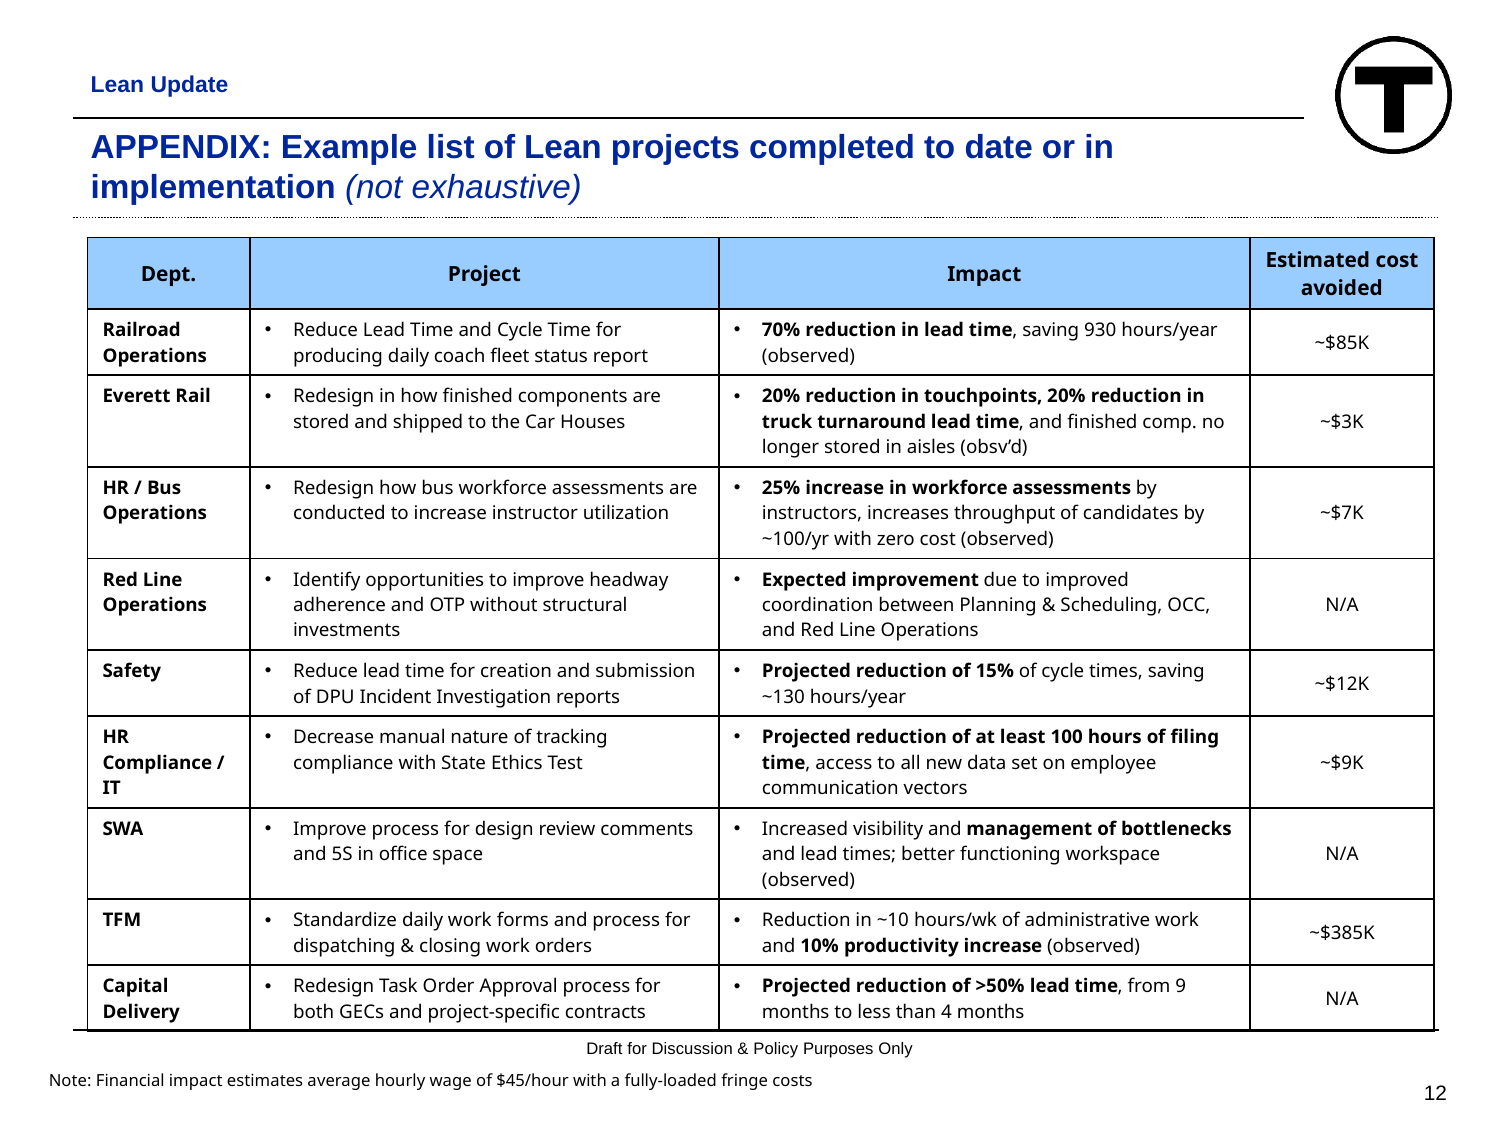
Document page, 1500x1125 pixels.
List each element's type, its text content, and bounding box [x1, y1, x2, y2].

table_cell HR Compliance / IT [88, 717, 249, 807]
table_cell Standardize daily work forms and process for dispatching & closing work orders [251, 900, 718, 964]
table_cell Projected reduction of 15% of cycle times, saving ~130 hours/year [720, 651, 1249, 715]
table_header Estimated cost avoided [1251, 238, 1433, 308]
table_cell Reduce lead time for creation and submission of DPU Incident Investigation reports [251, 651, 718, 715]
table_cell Improve process for design review comments and 5S in office space [251, 809, 718, 898]
table_cell N/A [1251, 559, 1433, 649]
list Lean Update [75, 62, 1275, 100]
table_cell ~$7K [1251, 468, 1433, 558]
table_cell Expected improvement due to improved coordination between Planning & Scheduling, OCC, and Red Line Operations [720, 559, 1249, 649]
table_cell N/A [1251, 966, 1433, 1031]
table_cell SWA [88, 809, 249, 898]
table_cell ~$385K [1251, 900, 1433, 964]
table_cell HR / Bus Operations [88, 468, 249, 558]
table_cell Redesign in how finished components are stored and shipped to the Car Houses [251, 376, 718, 466]
table_cell Decrease manual nature of tracking compliance with State Ethics Test [251, 717, 718, 807]
table_cell Projected reduction of at least 100 hours of filing time, access to all new data set on employee communication vectors [720, 717, 1249, 807]
table_cell Everett Rail [88, 376, 249, 466]
table_header Project [251, 238, 718, 308]
title APPENDIX: Example list of Lean projects completed to date or in implementation (not exhaustive) [75, 136, 1348, 213]
table_cell ~$3K [1251, 376, 1433, 466]
table_cell N/A [1251, 809, 1433, 898]
table_cell Red Line Operations [88, 559, 249, 649]
table_cell Identify opportunities to improve headway adherence and OTP without structural investments [251, 559, 718, 649]
table_header Dept. [88, 238, 249, 308]
table_cell Projected reduction of >50% lead time, from 9 months to less than 4 months [720, 966, 1249, 1031]
table_header Impact [720, 238, 1249, 308]
table_cell Capital Delivery [88, 966, 249, 1031]
table_cell Safety [88, 651, 249, 715]
table_cell Redesign how bus workforce assessments are conducted to increase instructor utilization [251, 468, 718, 558]
table_cell 70% reduction in lead time, saving 930 hours/year (observed) [720, 310, 1249, 374]
table_cell Reduce Lead Time and Cycle Time for producing daily coach fleet status report [251, 310, 718, 374]
picture [1335, 36, 1452, 154]
table_cell ~$85K [1251, 310, 1433, 374]
table_cell Railroad Operations [88, 310, 249, 374]
table_cell Redesign Task Order Approval process for both GECs and project-specific contracts [251, 966, 718, 1031]
table_cell 20% reduction in touchpoints, 20% reduction in truck turnaround lead time, and finished comp. no longer stored in aisles (obsv’d) [720, 376, 1249, 466]
table_cell ~$9K [1251, 717, 1433, 807]
table_cell ~$12K [1251, 651, 1433, 715]
table_cell Reduction in ~10 hours/wk of administrative work and 10% productivity increase (observed) [720, 900, 1249, 964]
table_cell TFM [88, 900, 249, 964]
table_cell 25% increase in workforce assessments by instructors, increases throughput of candidates by ~100/yr with zero cost (observed) [720, 468, 1249, 558]
table_cell Increased visibility and management of bottlenecks and lead times; better functioning workspace (observed) [720, 809, 1249, 898]
text_box Note: Financial impact estimates average hourly wage of $45/hour with a fully-loaded fringe costs [34, 1062, 1435, 1098]
